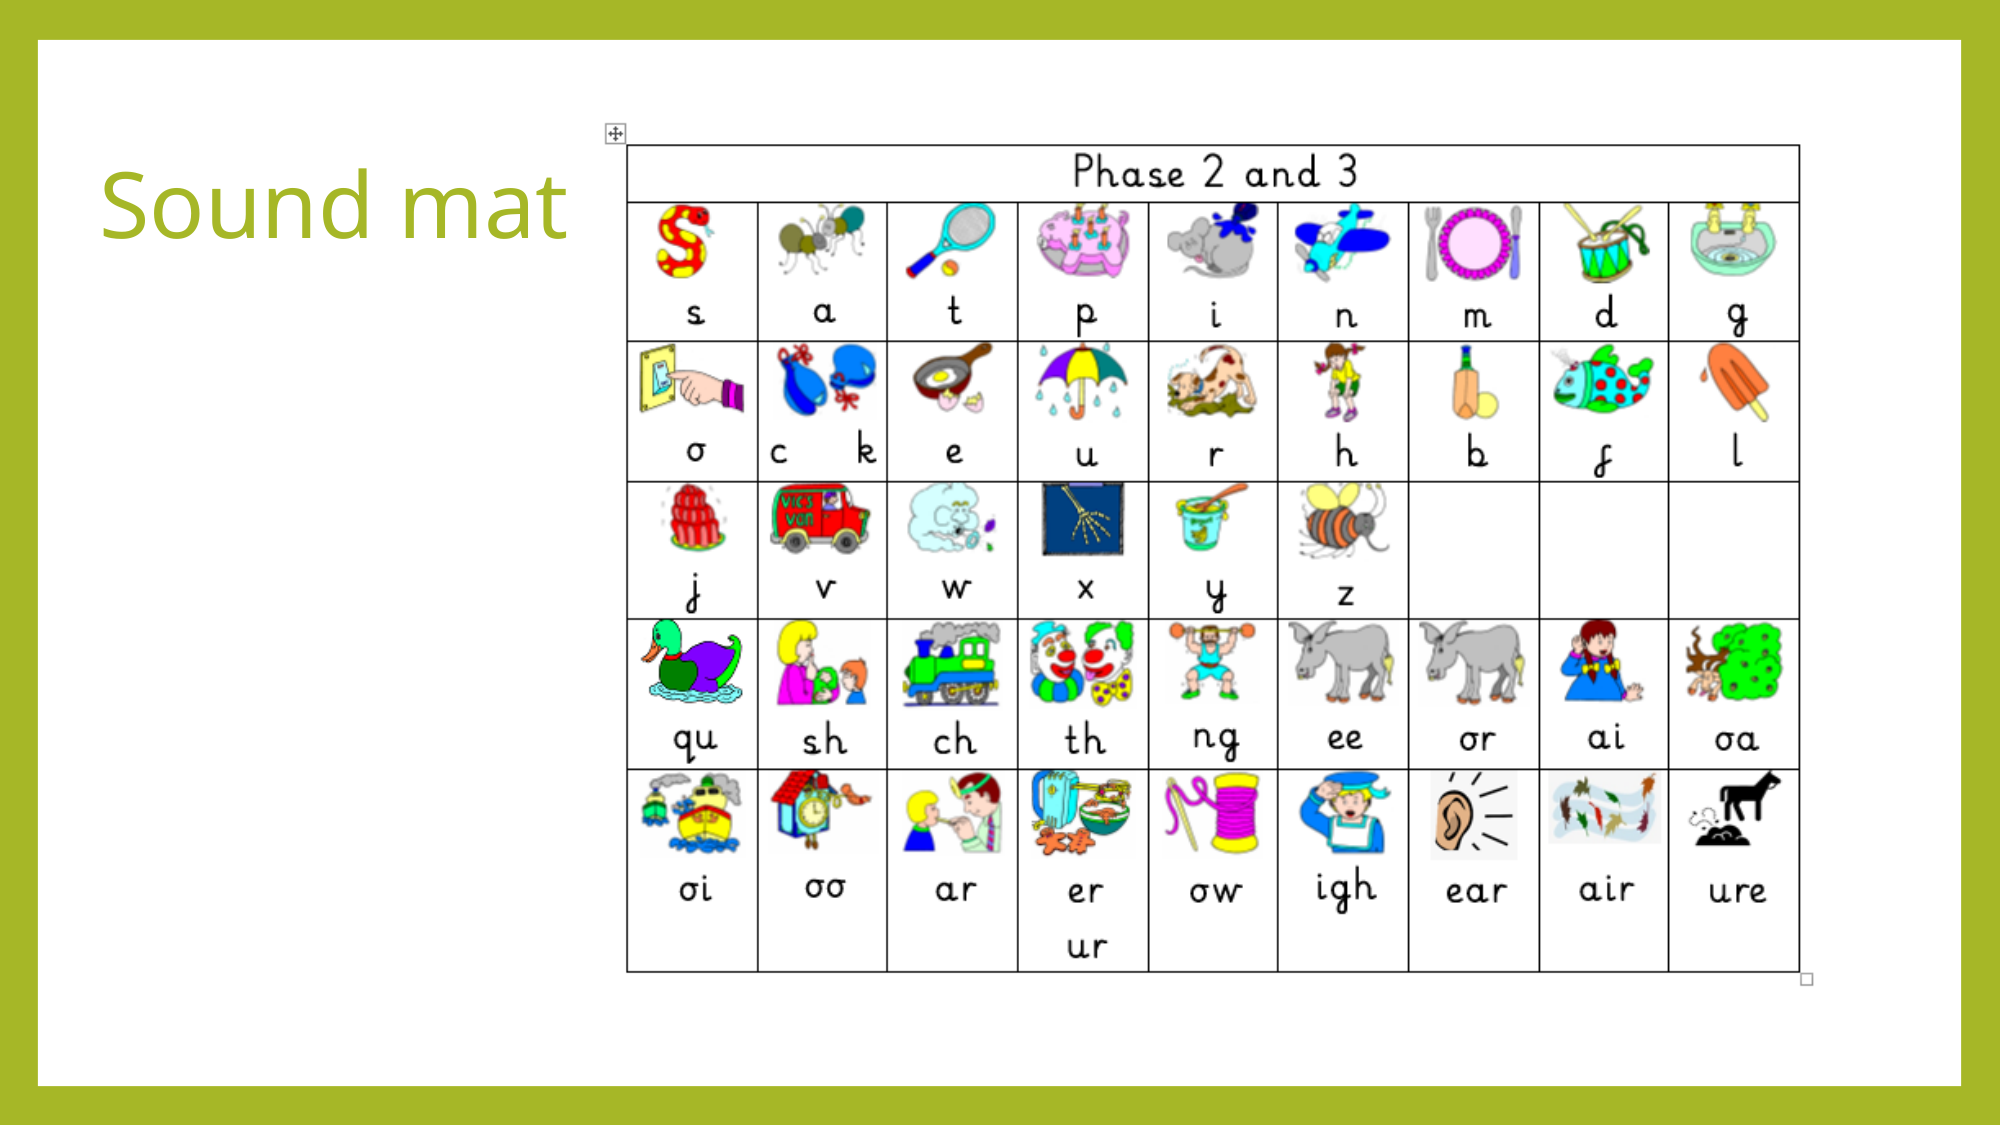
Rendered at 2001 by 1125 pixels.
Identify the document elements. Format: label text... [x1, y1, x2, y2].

picture [571, 111, 1861, 1028]
title Sound mats [84, 97, 1705, 321]
